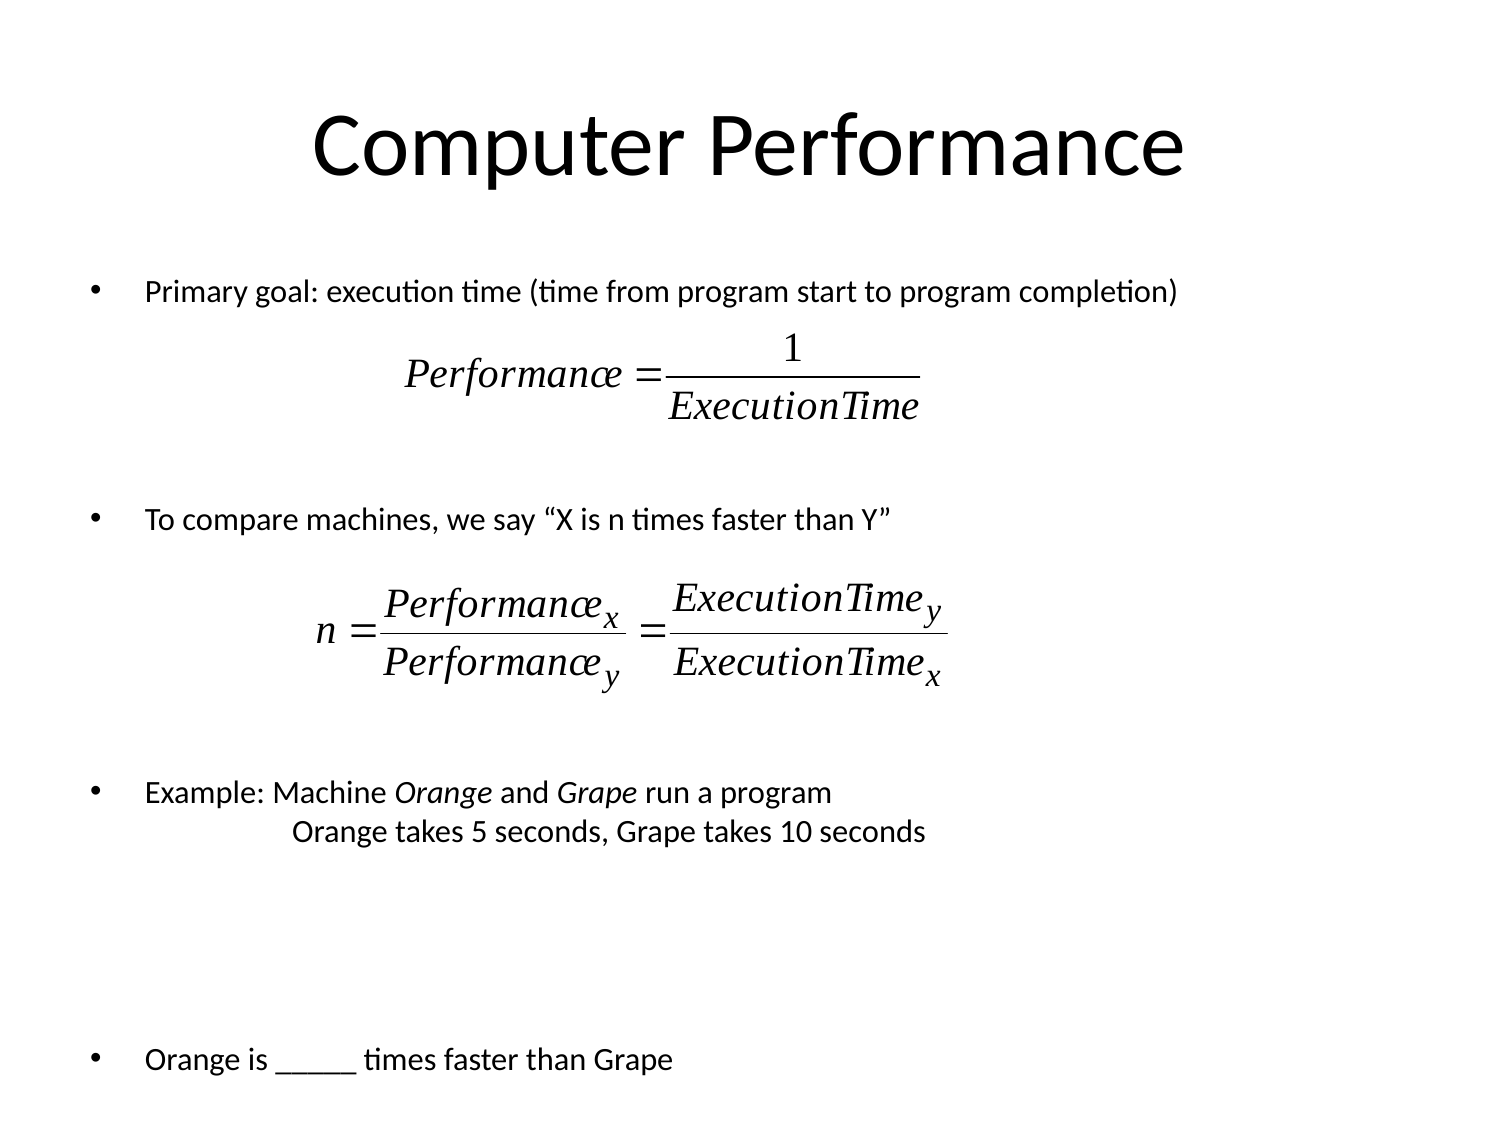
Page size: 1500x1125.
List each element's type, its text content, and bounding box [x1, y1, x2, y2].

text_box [399, 324, 926, 426]
list Primary goal: execution time (time from program start to program completion) To compare machines, we say “X is n times faster than Y” Example: Machine Orange and Grape run a program Orange takes 5 seconds, Grape takes 10 seconds Orange is _____ times faster than Grape [75, 262, 1425, 1088]
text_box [312, 574, 953, 699]
title Computer Performance [75, 45, 1425, 233]
